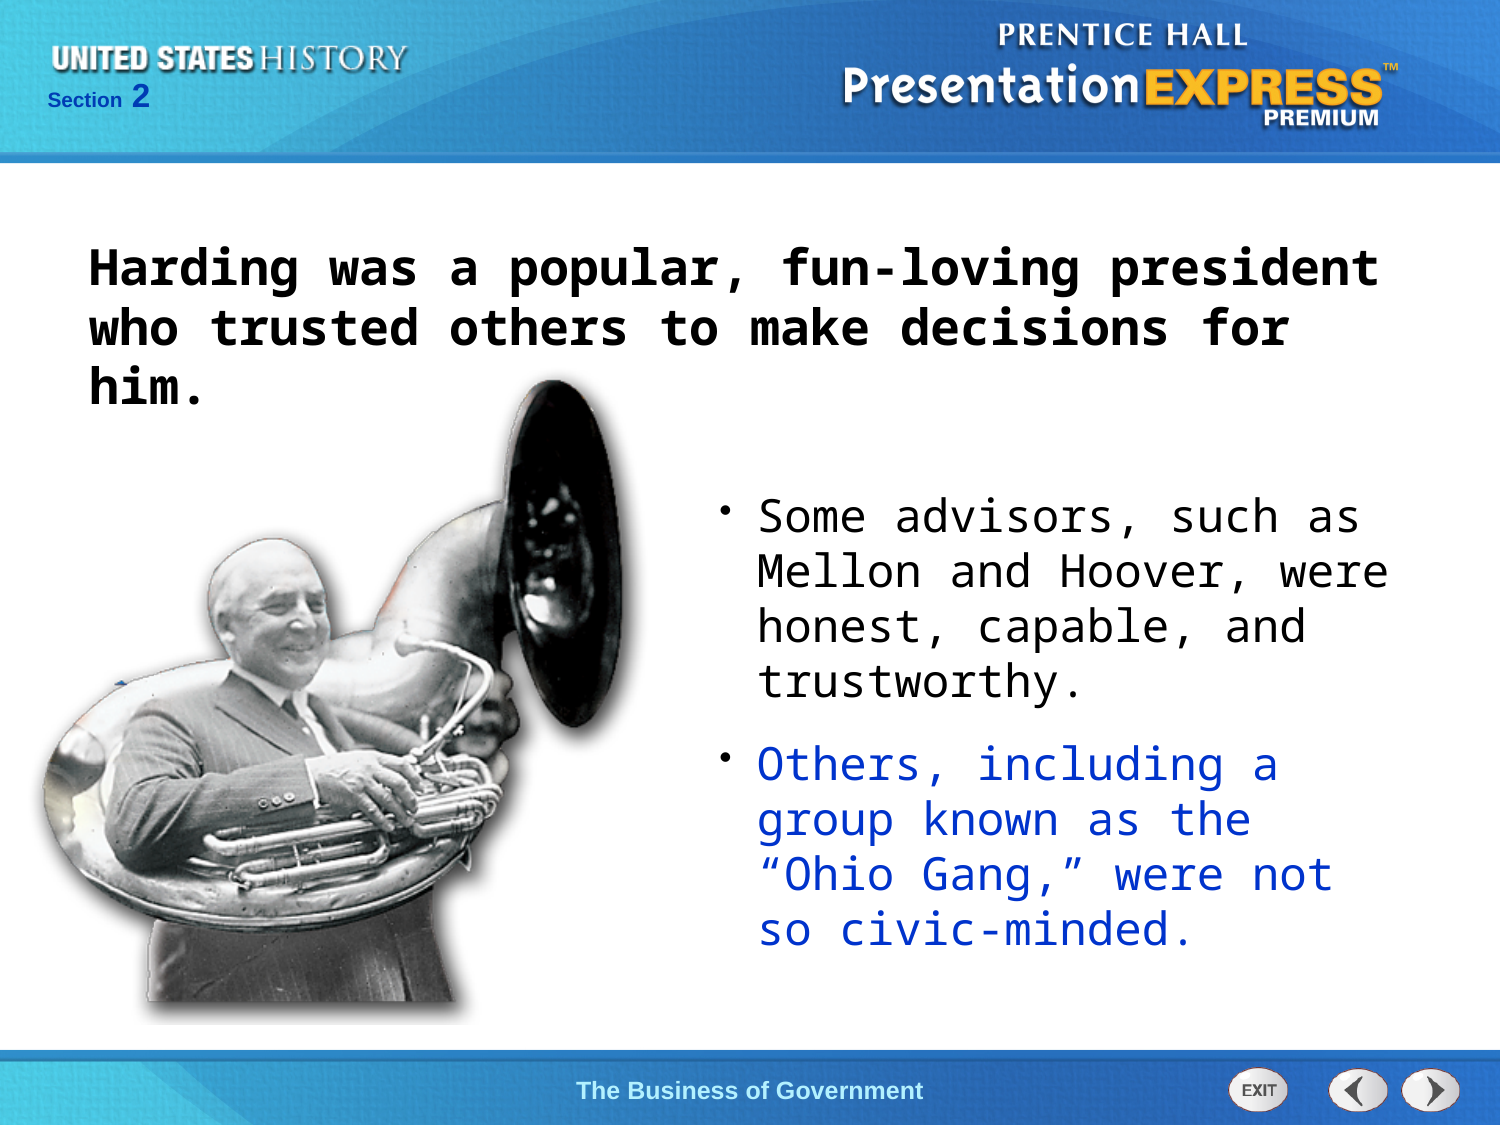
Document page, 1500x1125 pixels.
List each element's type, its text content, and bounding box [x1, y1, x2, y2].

picture [0, 0, 1500, 1125]
text_box Some advisors, such as Mellon and Hoover, were honest, capable, and trustworthy. Others, including a group known as the “Ohio Gang,” were not so civic-minded. [704, 479, 1418, 962]
text_box Harding was a popular, fun-loving president who trusted others to make decisions for him. [74, 227, 1425, 423]
